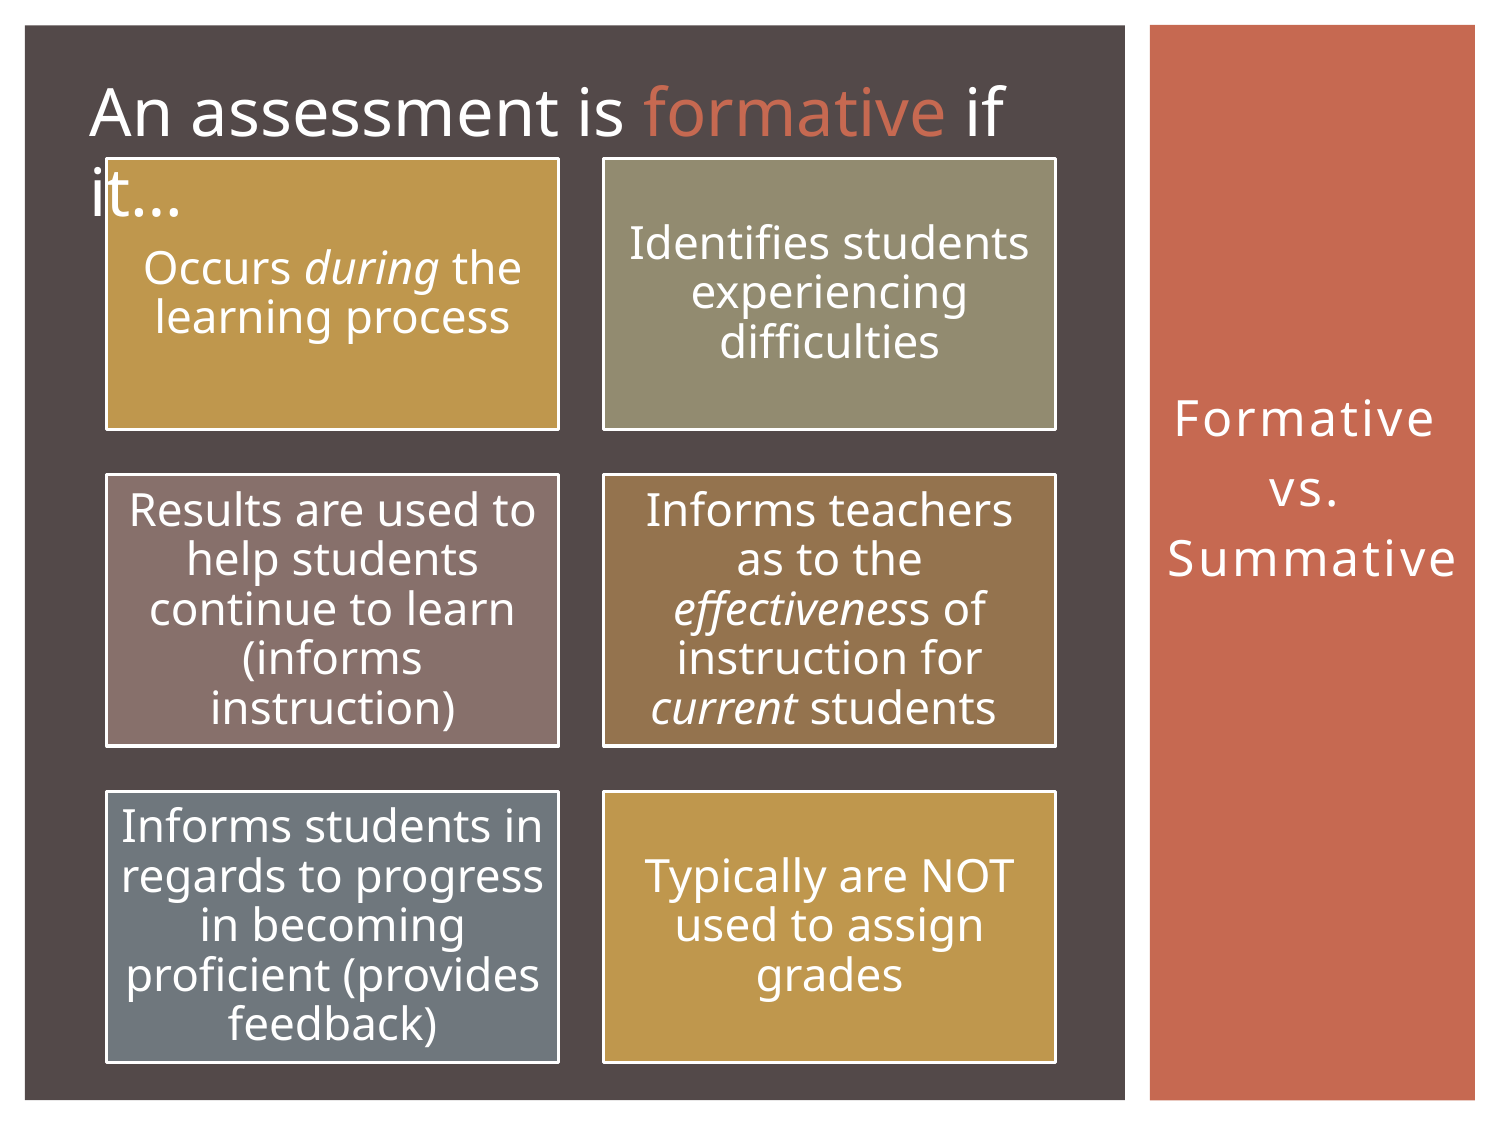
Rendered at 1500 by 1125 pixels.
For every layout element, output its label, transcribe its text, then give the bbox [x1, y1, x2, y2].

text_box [49, 158, 1113, 1063]
subtitle Formative vs. Summative [1149, 336, 1475, 637]
text_box An assessment is formative if it… [74, 62, 1113, 158]
